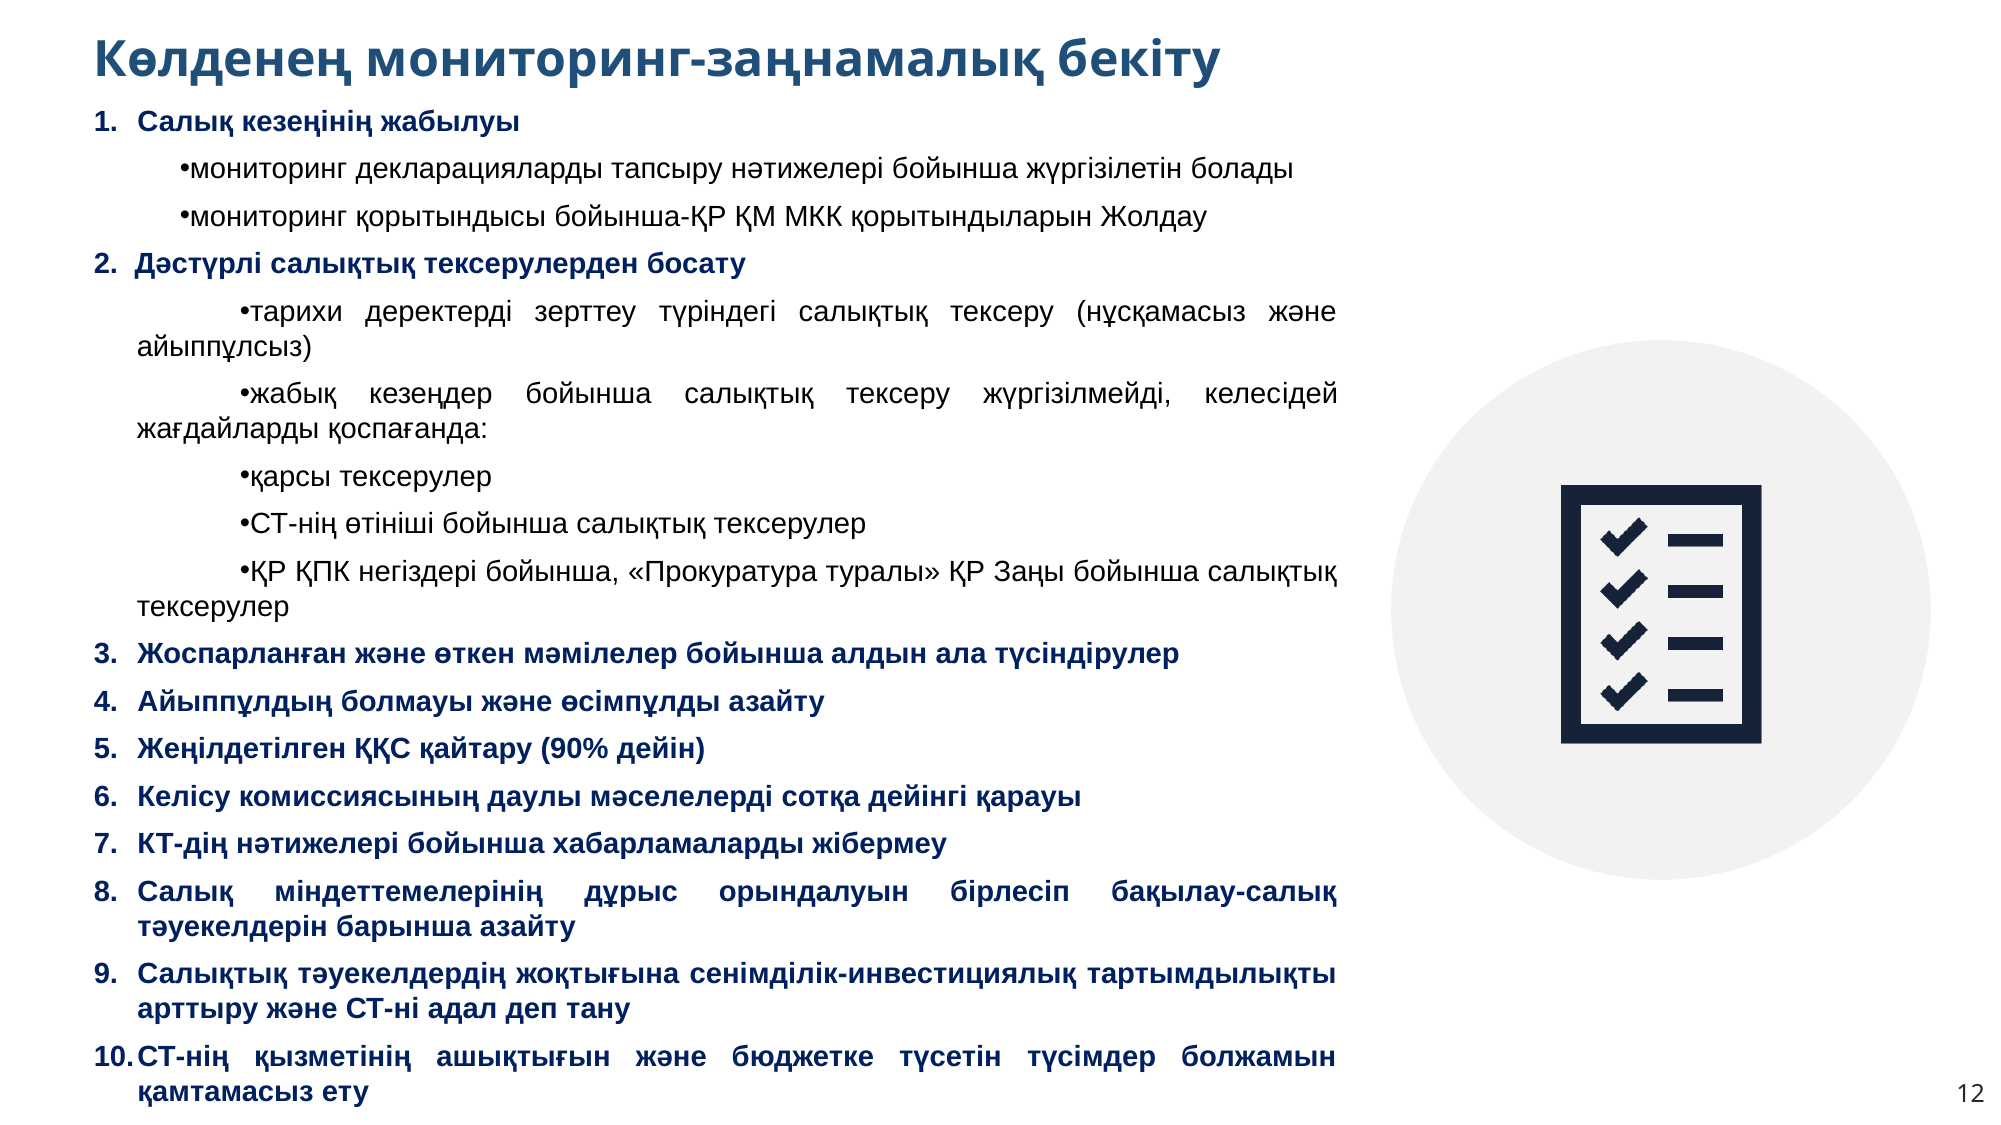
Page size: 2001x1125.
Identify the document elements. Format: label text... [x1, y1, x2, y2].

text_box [1391, 340, 1931, 880]
text_box 12 [1861, 1065, 2000, 1125]
text_box Көлденең мониторинг-заңнамалық бекіту [79, 19, 1889, 94]
text_box Салық кезеңінің жабылуы мониторинг декларацияларды тапсыру нәтижелері бойынша жүргізілетін болады мониторинг қорытындысы бойынша-ҚР ҚМ МКК қорытындыларын Жолдау 2. Дәстүрлі салықтық тексерулерден босату тарихи деректерді зерттеу түріндегі салықтық тексеру (нұсқамасыз және айыппұлсыз) жабық кезеңдер бойынша салықтық тексеру жүргізілмейді, келесідей жағдайларды қоспағанда: қарсы тексерулер СТ-нің өтініші бойынша салықтық тексерулер ҚР ҚПК негіздері бойынша, «Прокуратура туралы» ҚР Заңы бойынша салықтық тексерулер Жоспарланған және өткен мәмілелер бойынша алдын ала түсіндірулер Айыппұлдың болмауы және өсімпұлды азайту Жеңілдетілген ҚҚС қайтару (90% дейін) Келісу комиссиясының даулы мәселелерді сотқа дейінгі қарауы КТ-дің нәтижелері бойынша хабарламаларды жібермеу Салық міндеттемелерінің дұрыс орындалуын бірлесіп бақылау-салық тәуекелдерін барынша азайту Салықтық тәуекелдердің жоқтығына сенімділік-инвестициялық тартымдылықты арттыру және СТ-ні адал деп тану СТ-нің қызметінің ашықтығын және бюджетке түсетін түсімдер болжамын қамтамасыз ету [79, 94, 1353, 1115]
